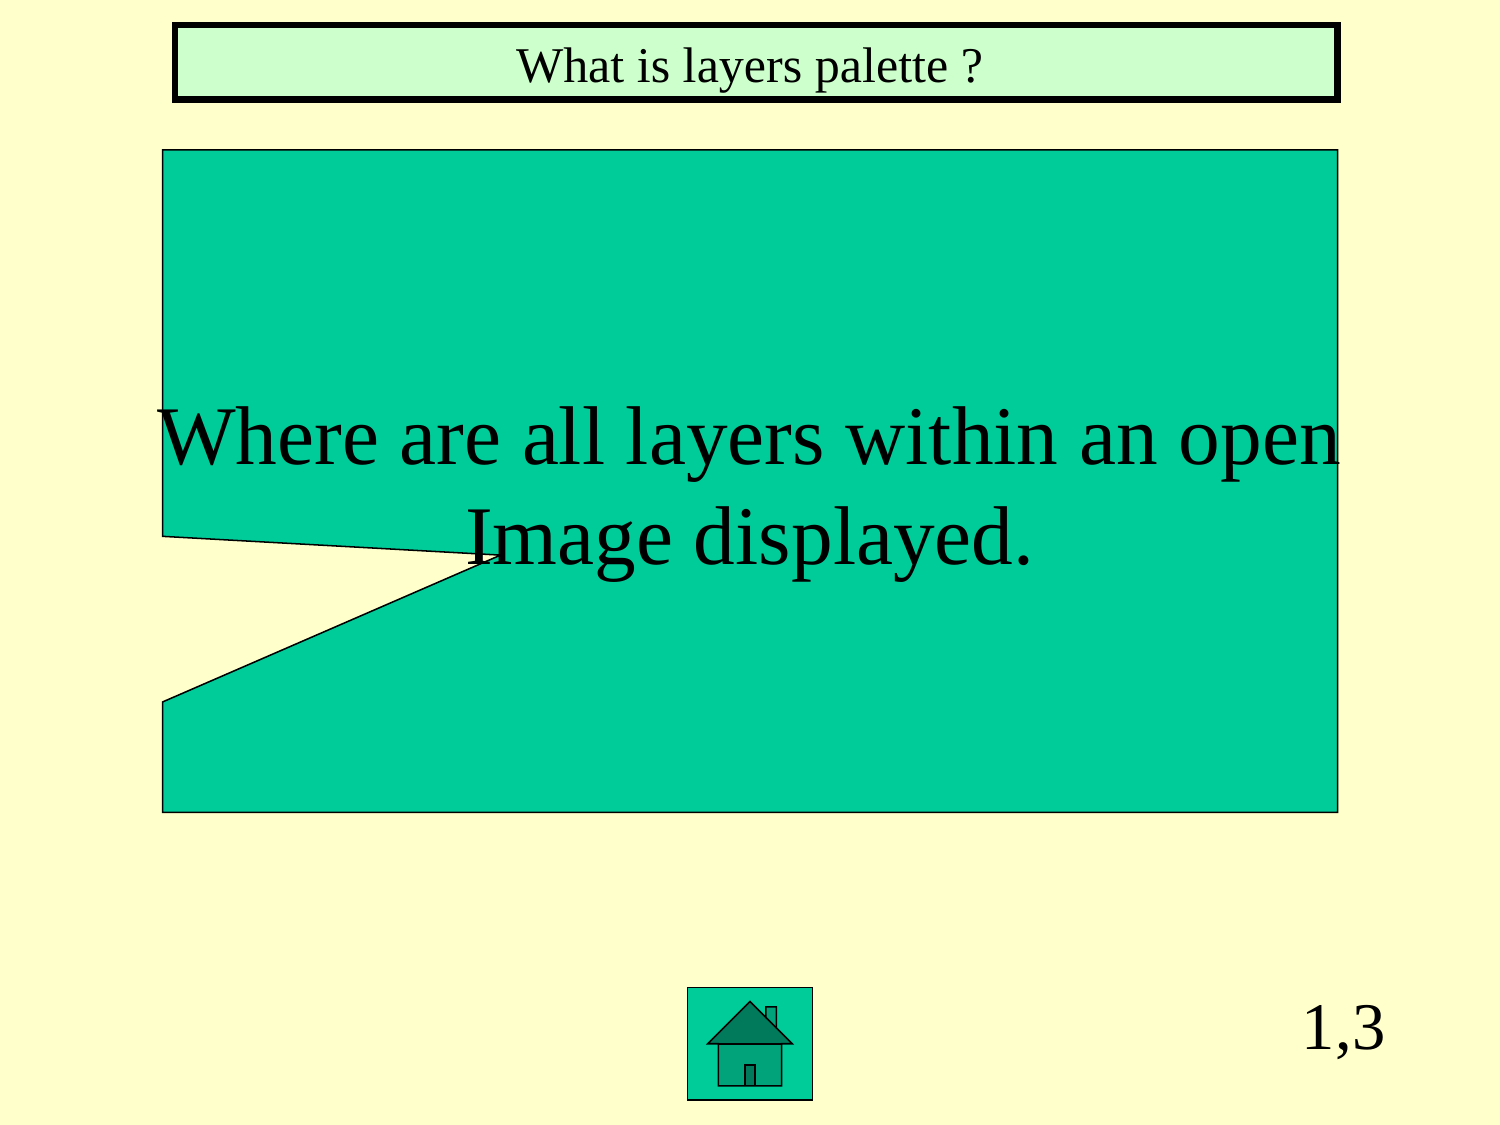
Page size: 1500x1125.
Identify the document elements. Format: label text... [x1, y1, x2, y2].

text_box [687, 987, 813, 1101]
text_box Where are all layers within an open Image displayed. [162, 149, 1338, 813]
subtitle 1,3 [1187, 974, 1500, 1125]
text_box What is layers palette ? [174, 24, 1338, 100]
